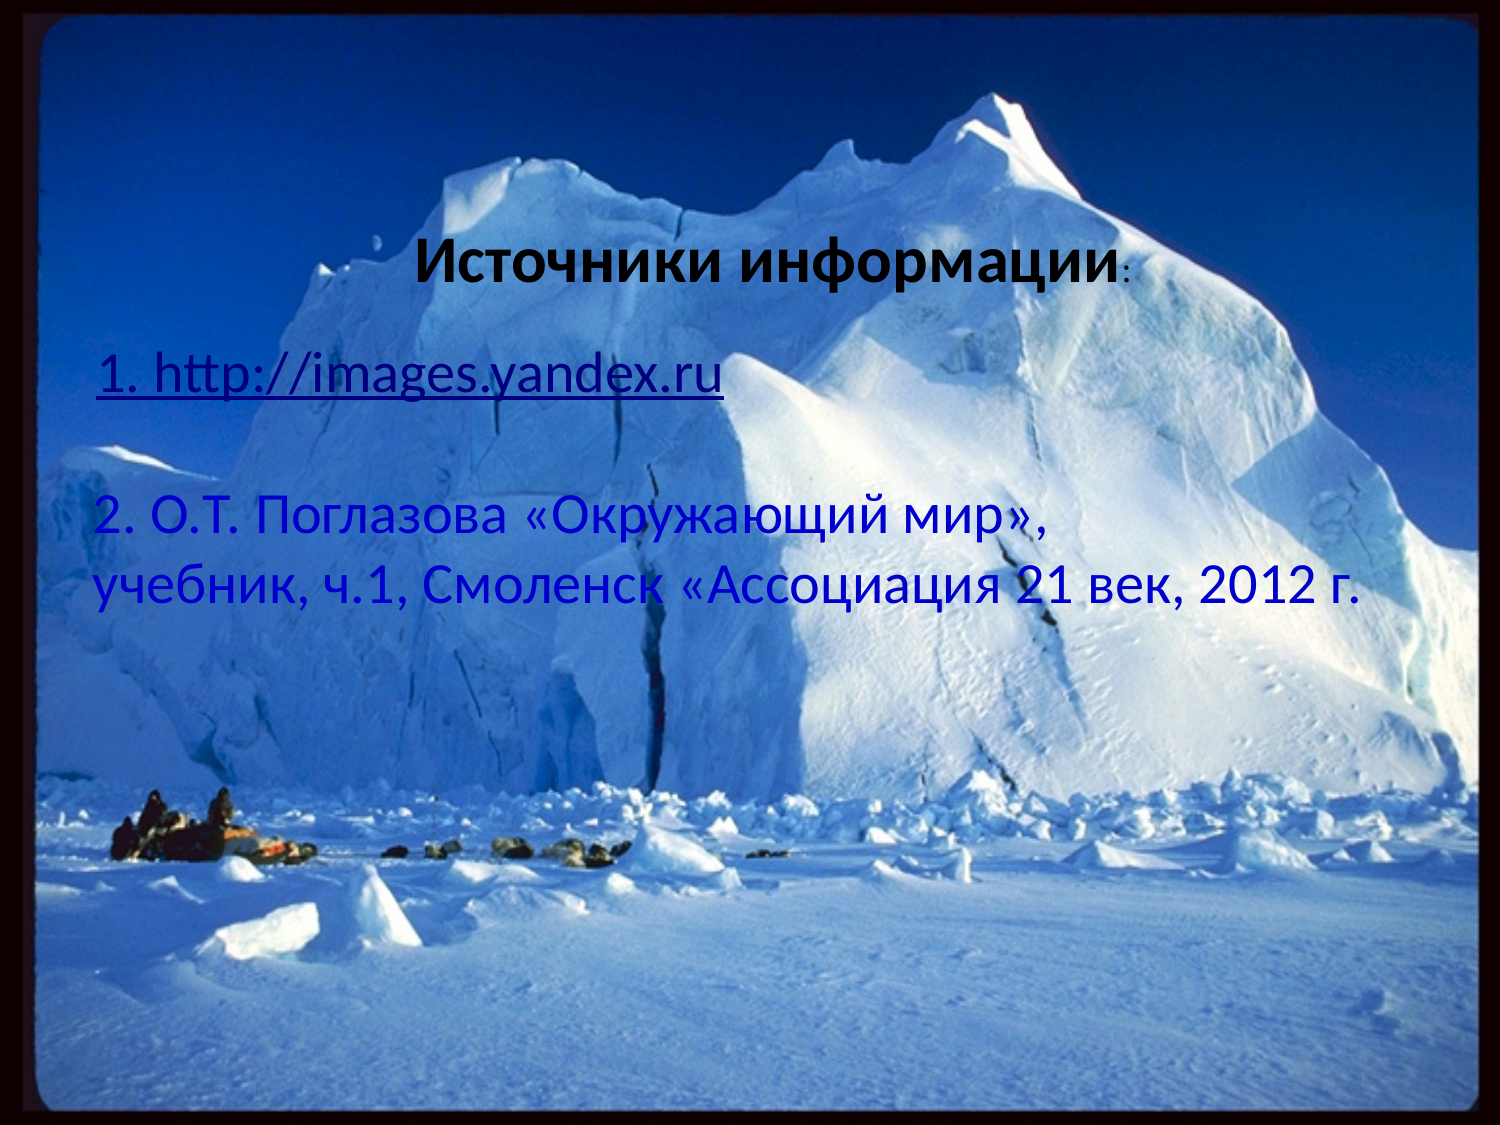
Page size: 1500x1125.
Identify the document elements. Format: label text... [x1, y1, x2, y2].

text_box 1. http://images.yandex.ru [81, 326, 740, 411]
text_box 2. О.Т. Поглазова «Окружающий мир», учебник, ч.1, Смоленск «Ассоциация 21 век, 2012 г. [78, 467, 1379, 623]
picture [0, 0, 1500, 1125]
text_box Источники информации: [399, 208, 1147, 303]
